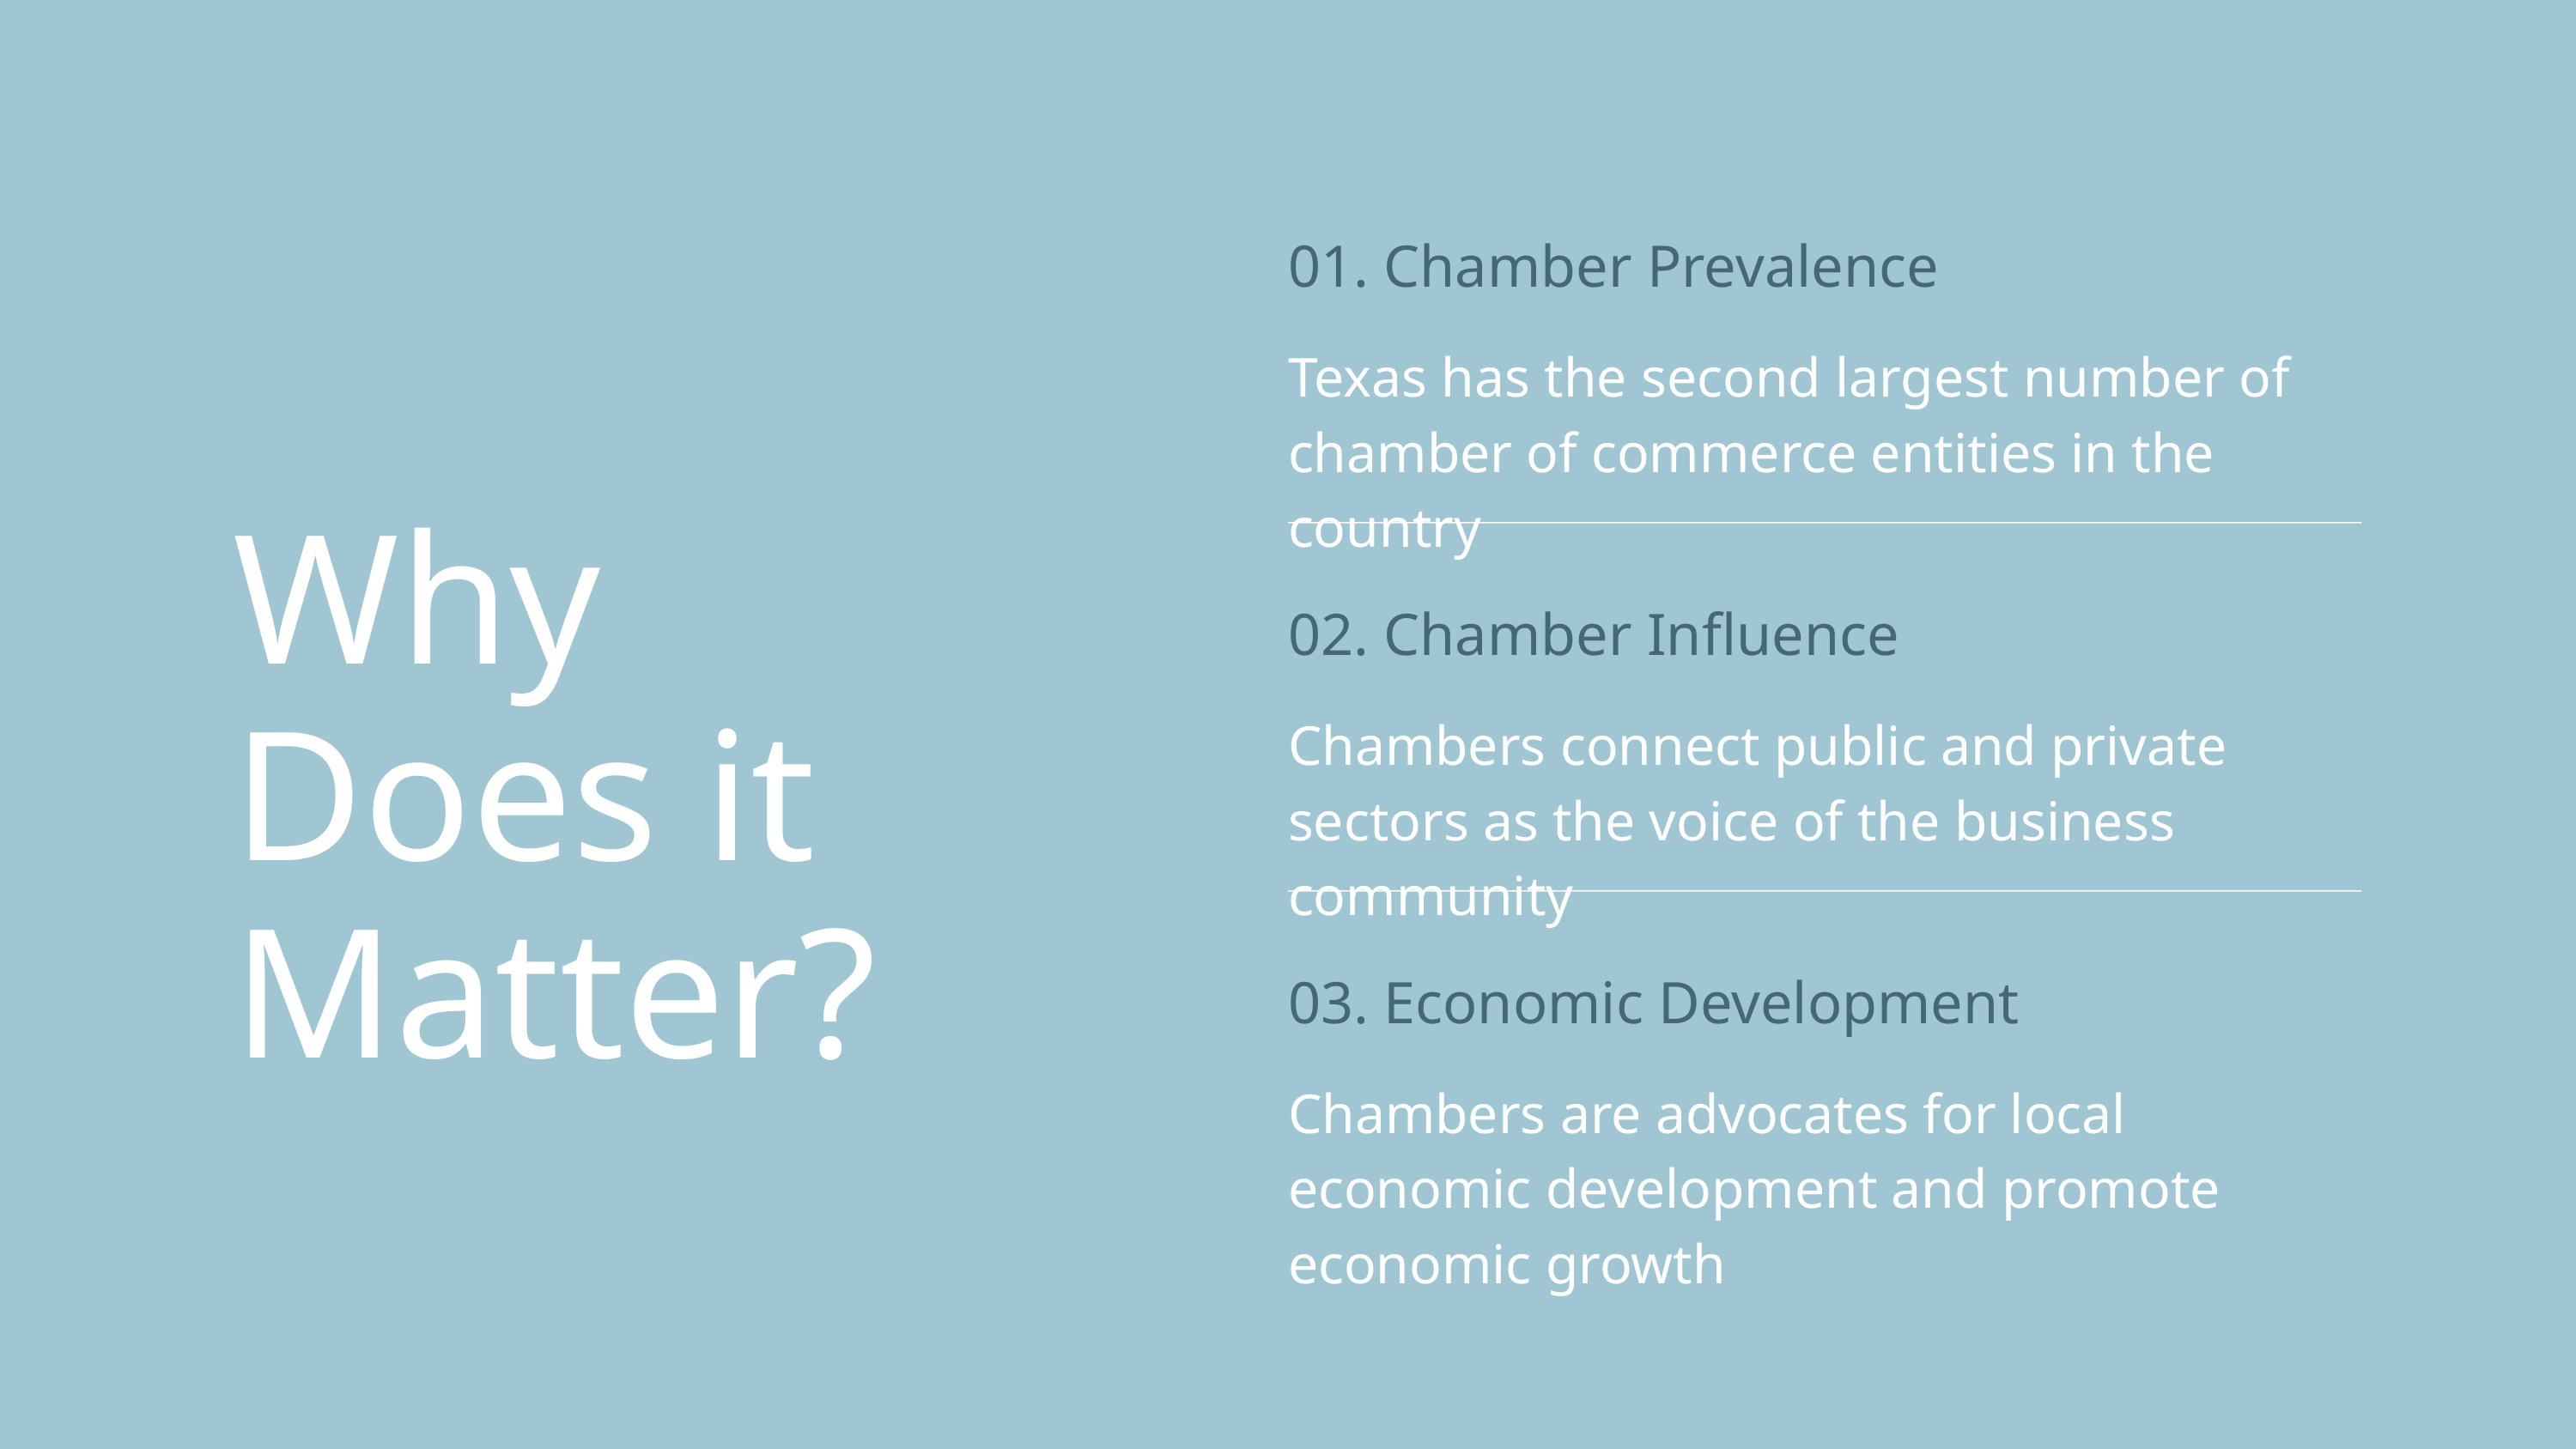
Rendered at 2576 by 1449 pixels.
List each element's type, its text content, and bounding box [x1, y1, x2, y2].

text_box Chambers connect public and private sectors as the voice of the business community [1287, 892, 2362, 927]
text_box 02. Chamber Influence [1287, 603, 2362, 668]
text_box 01. Chamber Prevalence [1287, 235, 2362, 300]
text_box Why Does it Matter? [233, 503, 1040, 1094]
text_box 03. Economic Development [1287, 972, 2362, 1035]
text_box Chambers are advocates for local economic development and promote economic growth [1287, 1069, 2362, 1294]
text_box Chambers connect public and private sectors as the voice of the business community [1287, 700, 2362, 890]
text_box Texas has the second largest number of chamber of commerce entities in the country [1287, 332, 2362, 559]
